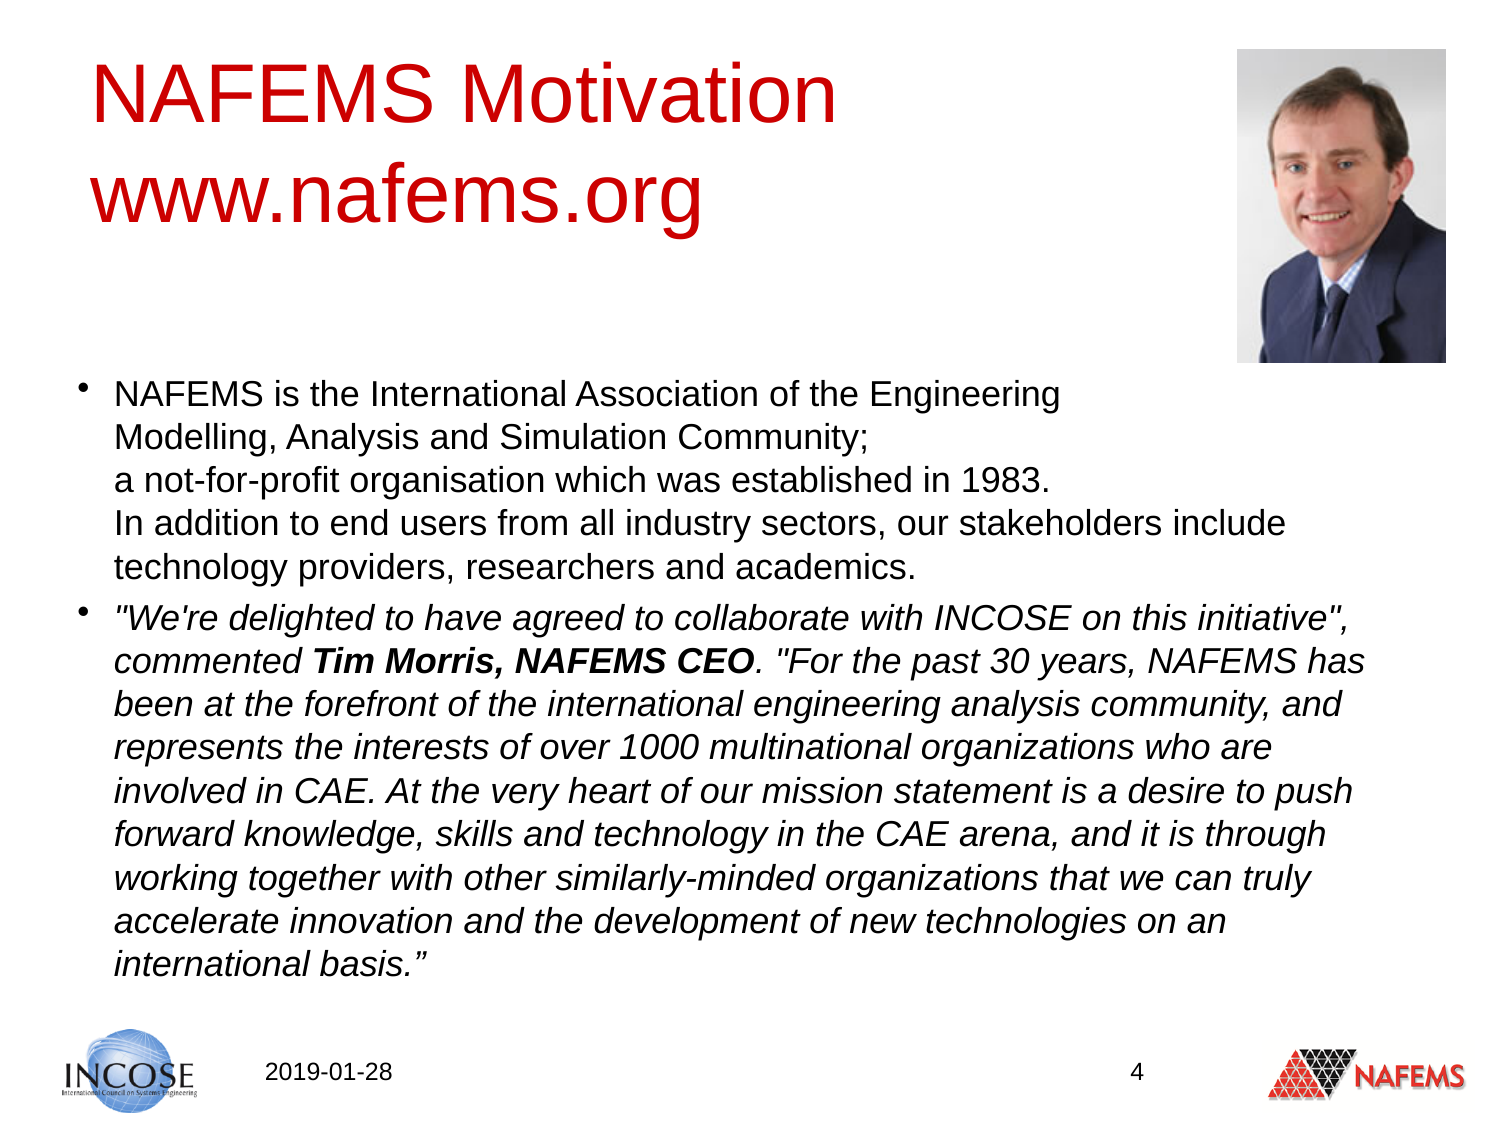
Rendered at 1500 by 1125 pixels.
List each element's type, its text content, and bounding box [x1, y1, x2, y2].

slide_number 4 [1024, 1031, 1251, 1111]
list NAFEMS is the International Association of the Engineering Modelling, Analysis and Simulation Community; a not-for-profit organisation which was established in 1983. In addition to end users from all industry sectors, our stakeholders include technology providers, researchers and academics. "We're delighted to have agreed to collaborate with INCOSE on this initiative", commented Tim Morris, NAFEMS CEO. "For the past 30 years, NAFEMS has been at the forefront of the international engineering analysis community, and represents the interests of over 1000 multinational organizations who are involved in CAE. At the very heart of our mission statement is a desire to push forward knowledge, skills and technology in the CAE arena, and it is through working together with other similarly-minded organizations that we can truly accelerate innovation and the development of new technologies on an international basis.” [62, 362, 1413, 1000]
picture [62, 1029, 197, 1113]
title NAFEMS Motivation www.nafems.org [75, 45, 1425, 233]
picture [1262, 1040, 1475, 1113]
picture [1237, 49, 1446, 363]
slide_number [249, 1031, 475, 1110]
